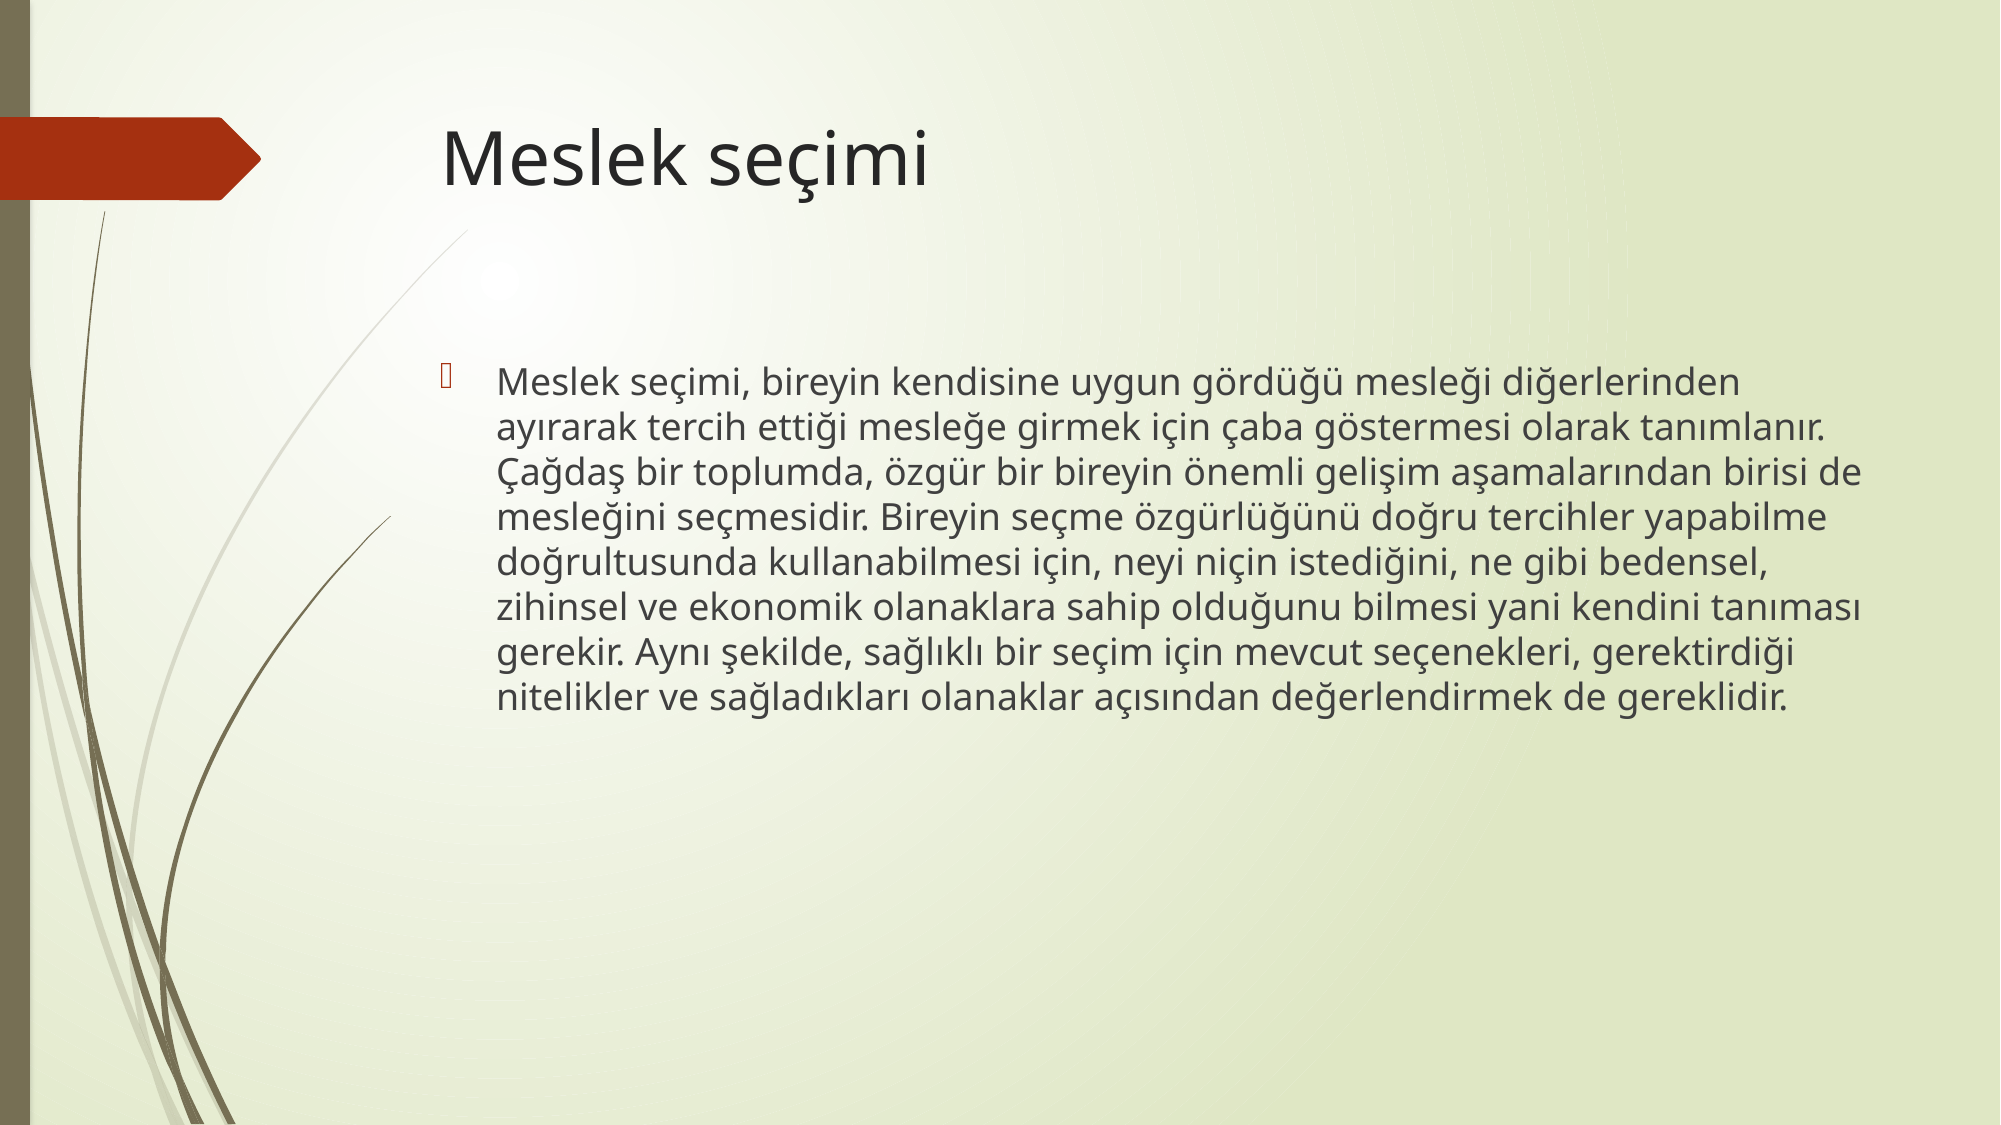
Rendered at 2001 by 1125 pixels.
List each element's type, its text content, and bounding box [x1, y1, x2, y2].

title Meslek seçimi [425, 102, 1888, 313]
list Meslek seçimi, bireyin kendisine uygun gördüğü mesleği diğerlerinden ayırarak tercih ettiği mesleğe girmek için çaba göstermesi olarak tanımlanır. Çağdaş bir toplumda, özgür bir bireyin önemli gelişim aşamalarından birisi de mesleğini seçmesidir. Bireyin seçme özgürlüğünü doğru tercihler yapabilme doğrultusunda kullanabilmesi için, neyi niçin istediğini, ne gibi bedensel, zihinsel ve ekonomik olanaklara sahip olduğunu bilmesi yani kendini tanıması gerekir. Aynı şekilde, sağlıklı bir seçim için mevcut seçenekleri, gerektirdiği nitelikler ve sağladıkları olanaklar açısından değerlendirmek de gereklidir. [424, 350, 1888, 970]
